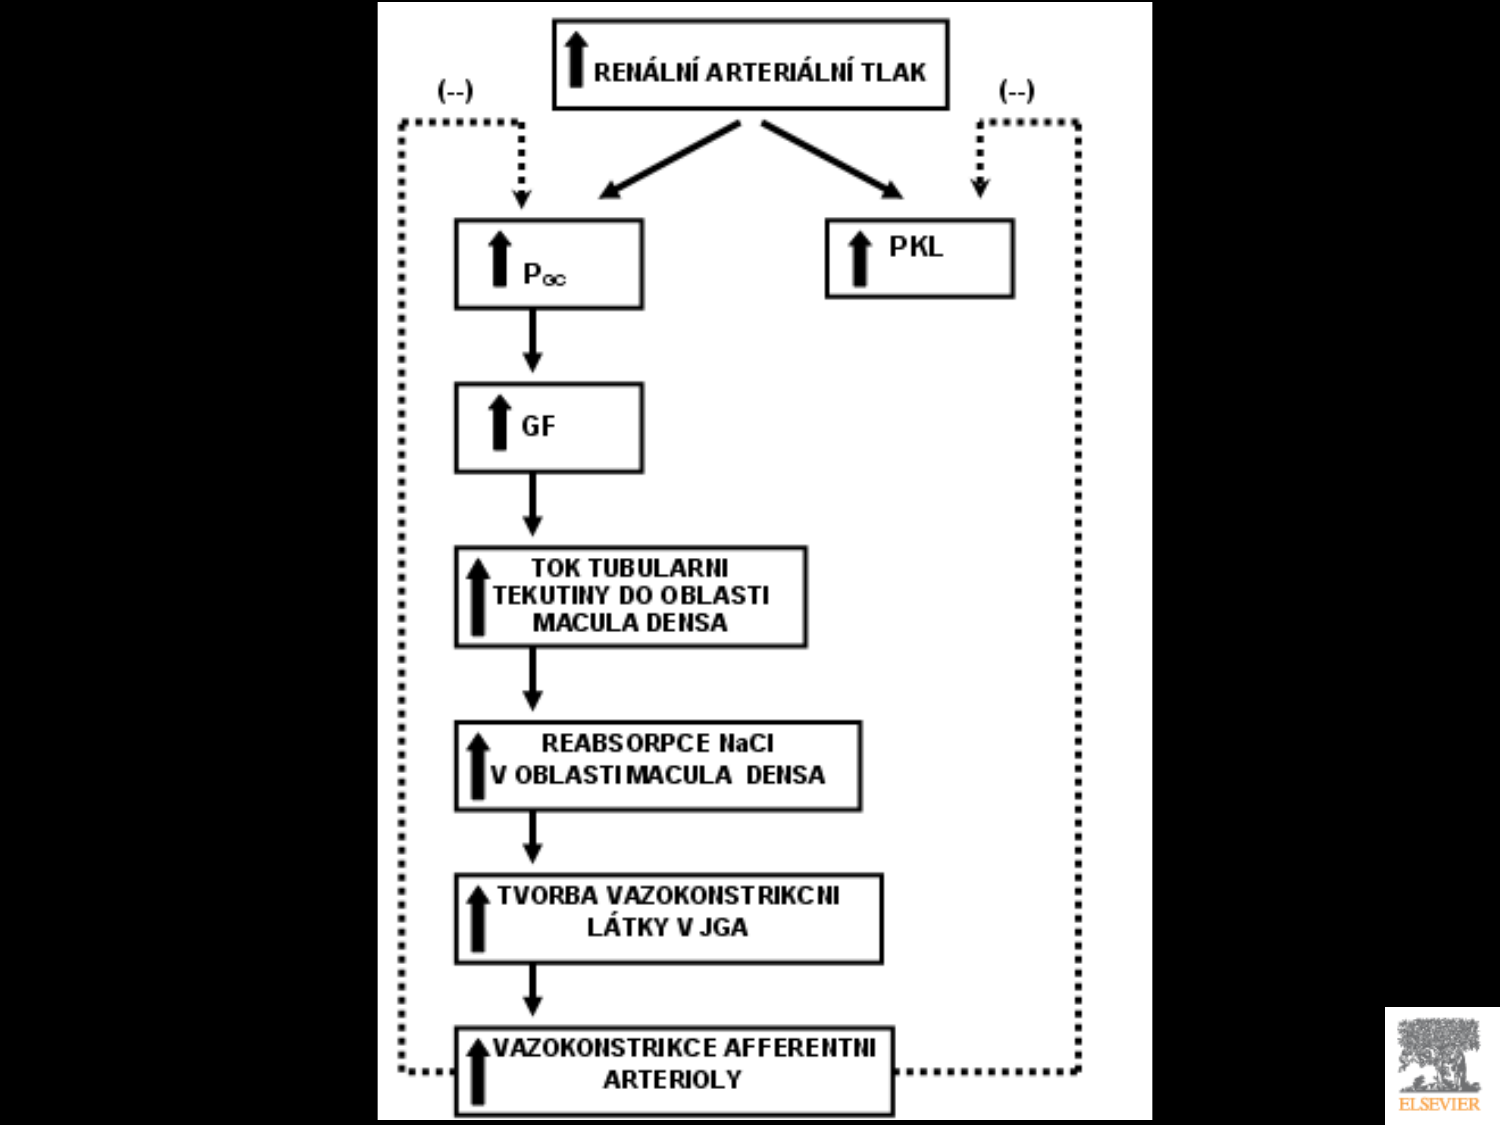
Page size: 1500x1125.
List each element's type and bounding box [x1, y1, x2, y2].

picture [377, 2, 1153, 1120]
picture [1385, 1007, 1500, 1125]
